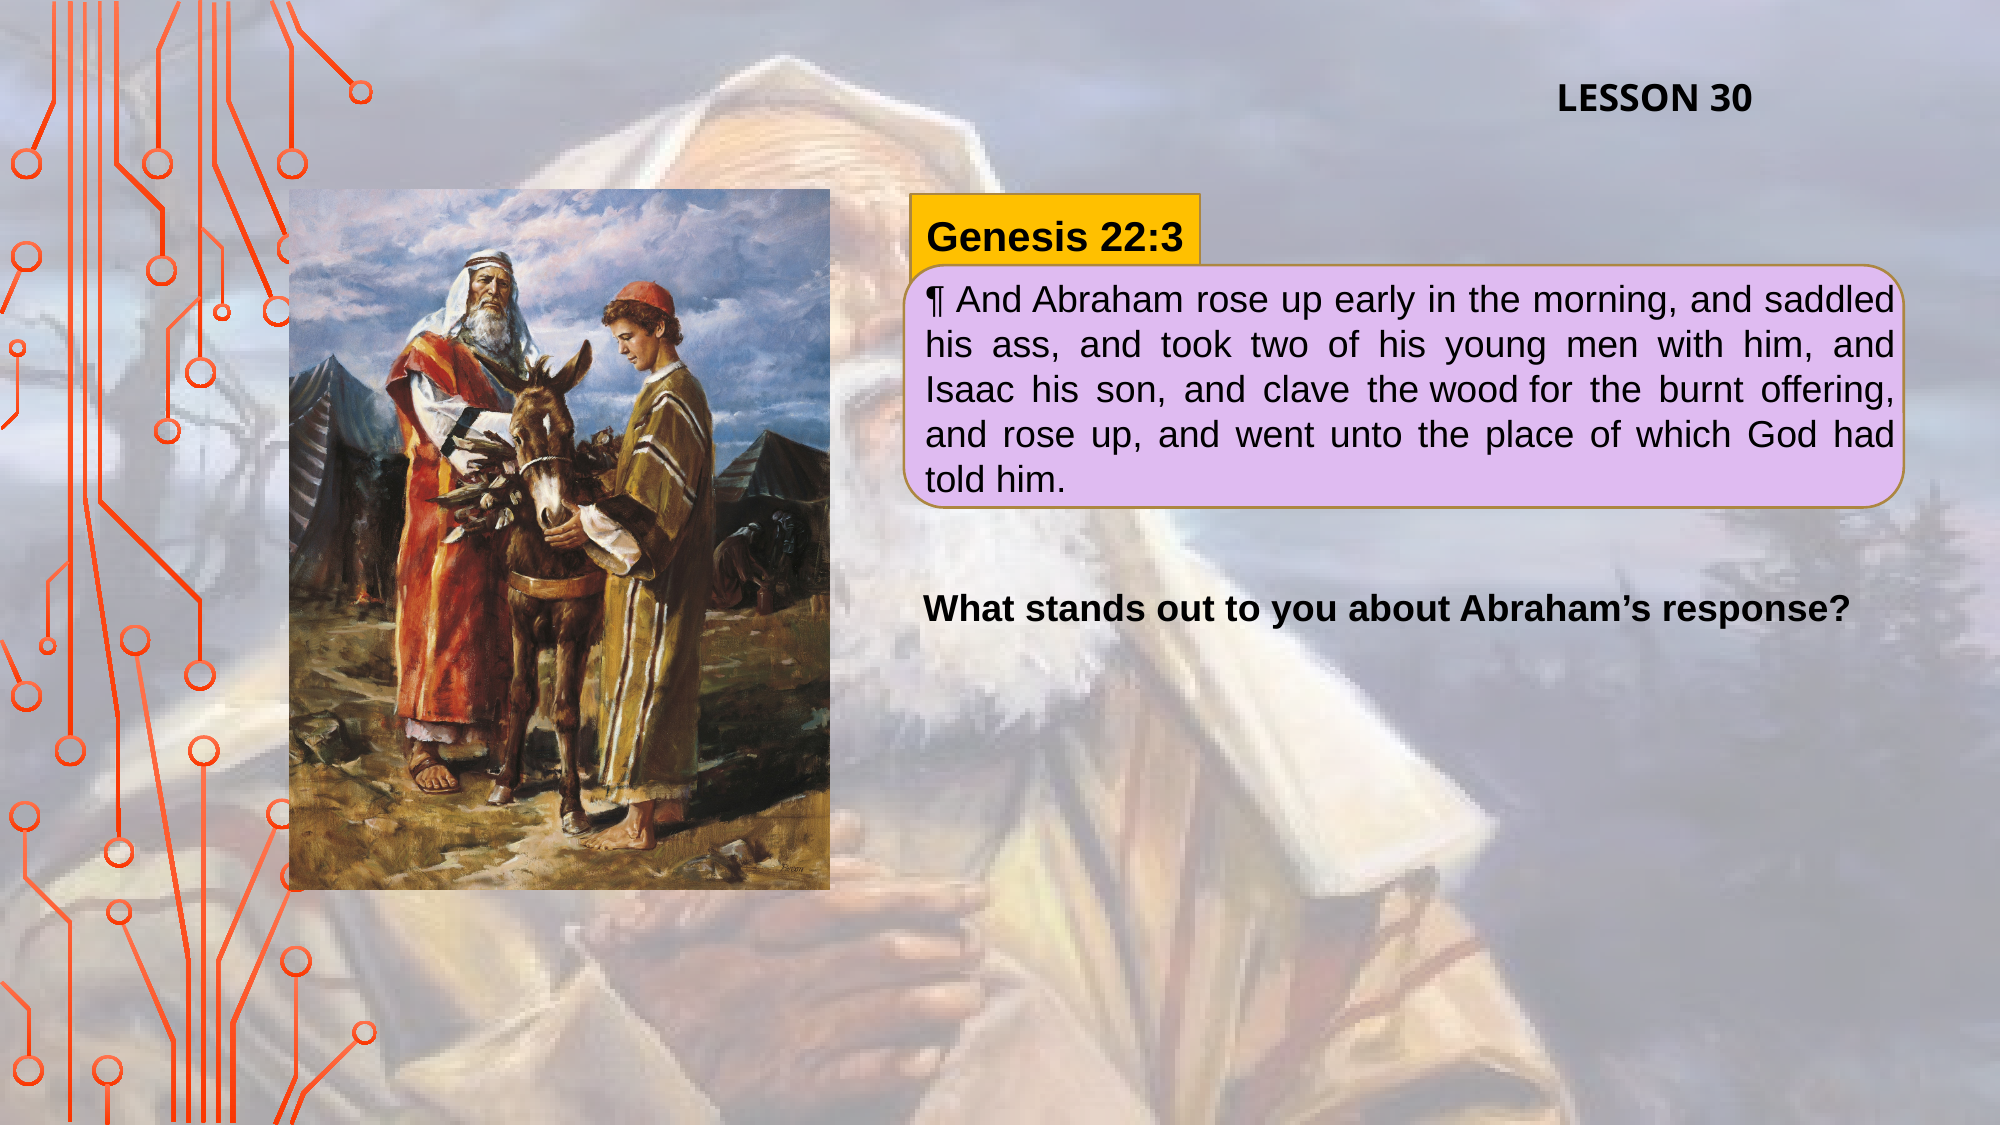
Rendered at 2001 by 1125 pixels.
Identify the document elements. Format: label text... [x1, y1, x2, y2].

text_box What stands out to you about Abraham’s response? [908, 576, 1868, 636]
text_box ¶ And Abraham rose up early in the morning, and saddled his ass, and took two of his young men with him, and Isaac his son, and clave the wood for the burnt offering, and rose up, and went unto the place of which God had told him. [910, 268, 1911, 508]
text_box LESSON 30 [1541, 66, 1850, 190]
text_box [902, 281, 910, 491]
text_box Genesis 22:3 [911, 202, 1199, 268]
text_box [909, 193, 1201, 281]
picture [289, 188, 830, 890]
text_box [1199, 263, 1882, 268]
